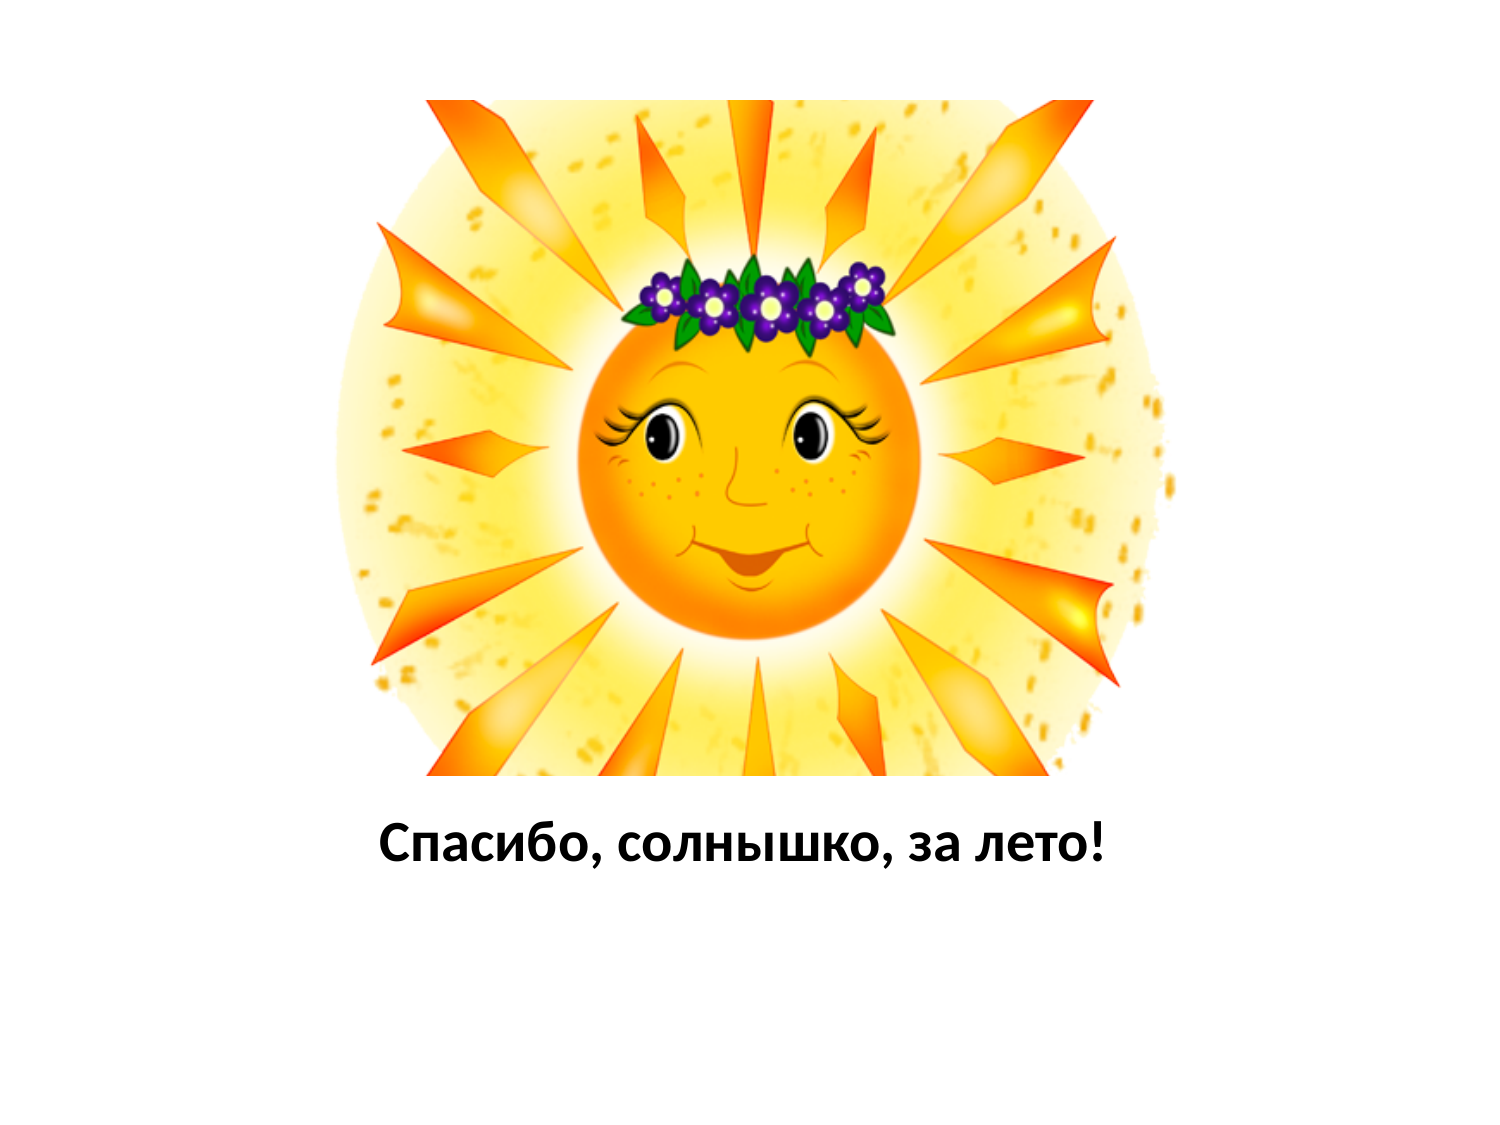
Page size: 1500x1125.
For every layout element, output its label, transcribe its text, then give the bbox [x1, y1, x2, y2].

picture [293, 100, 1195, 776]
title Спасибо, солнышко, за лето! [294, 787, 1194, 881]
